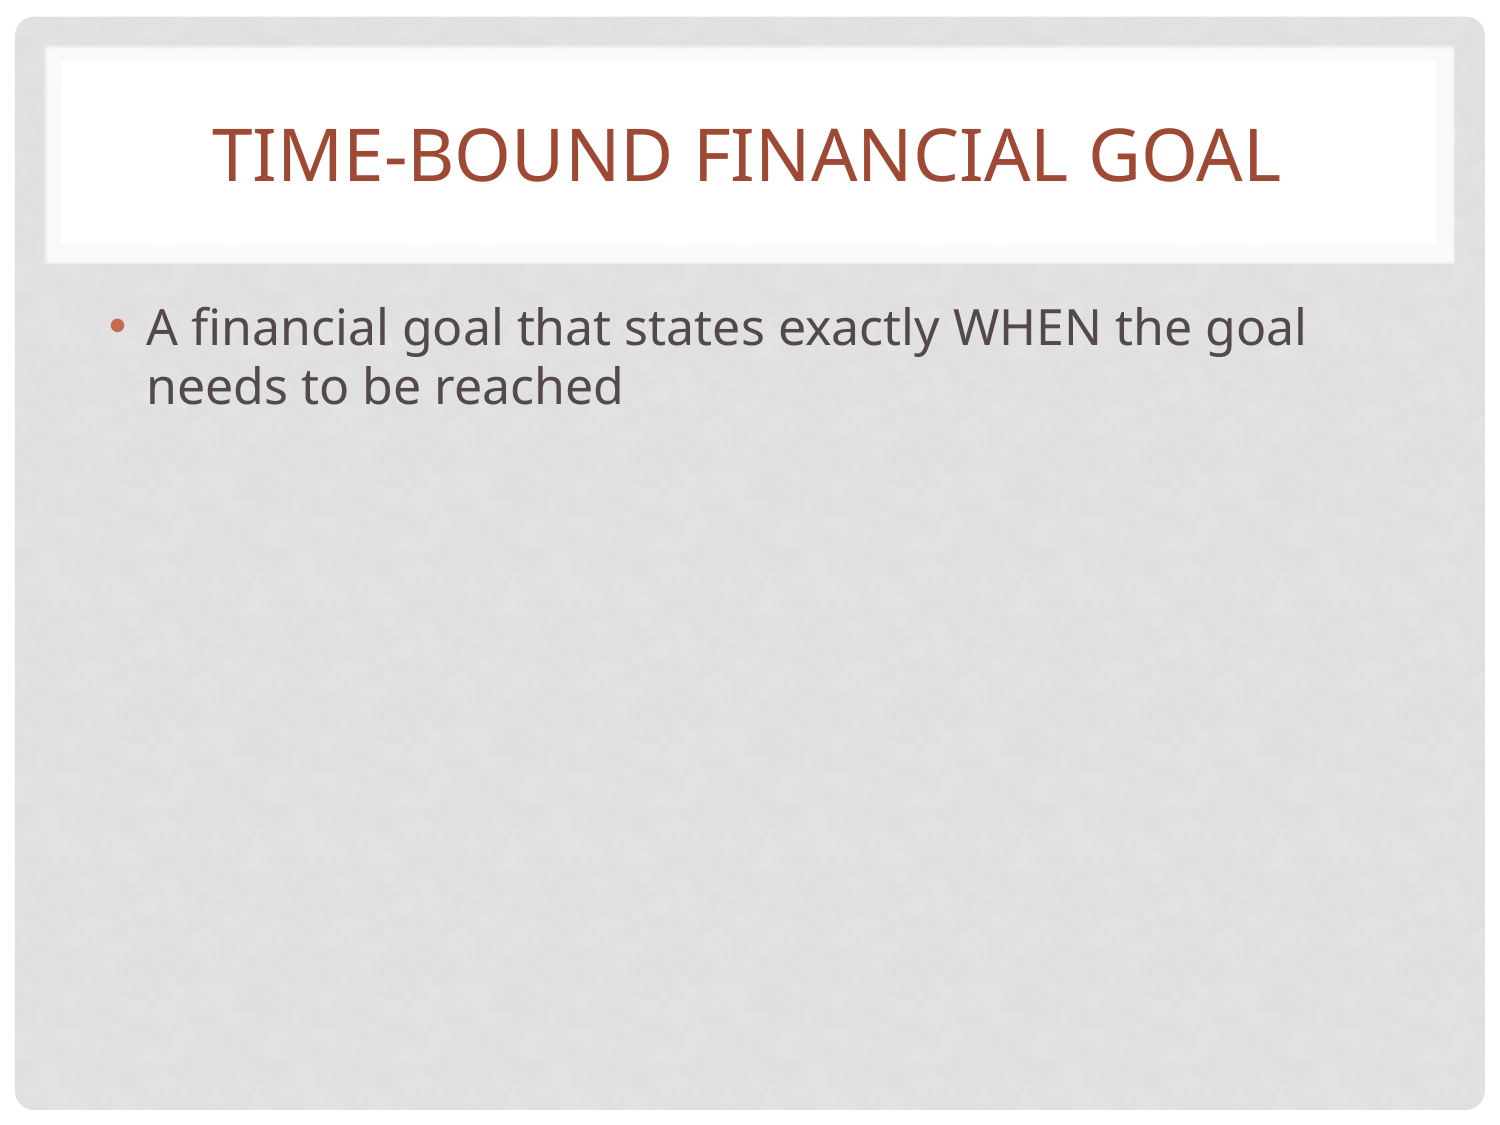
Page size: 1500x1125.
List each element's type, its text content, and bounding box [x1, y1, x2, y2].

list A financial goal that states exactly WHEN the goal needs to be reached [75, 287, 1425, 1005]
title time-bound financial goal [69, 66, 1425, 238]
